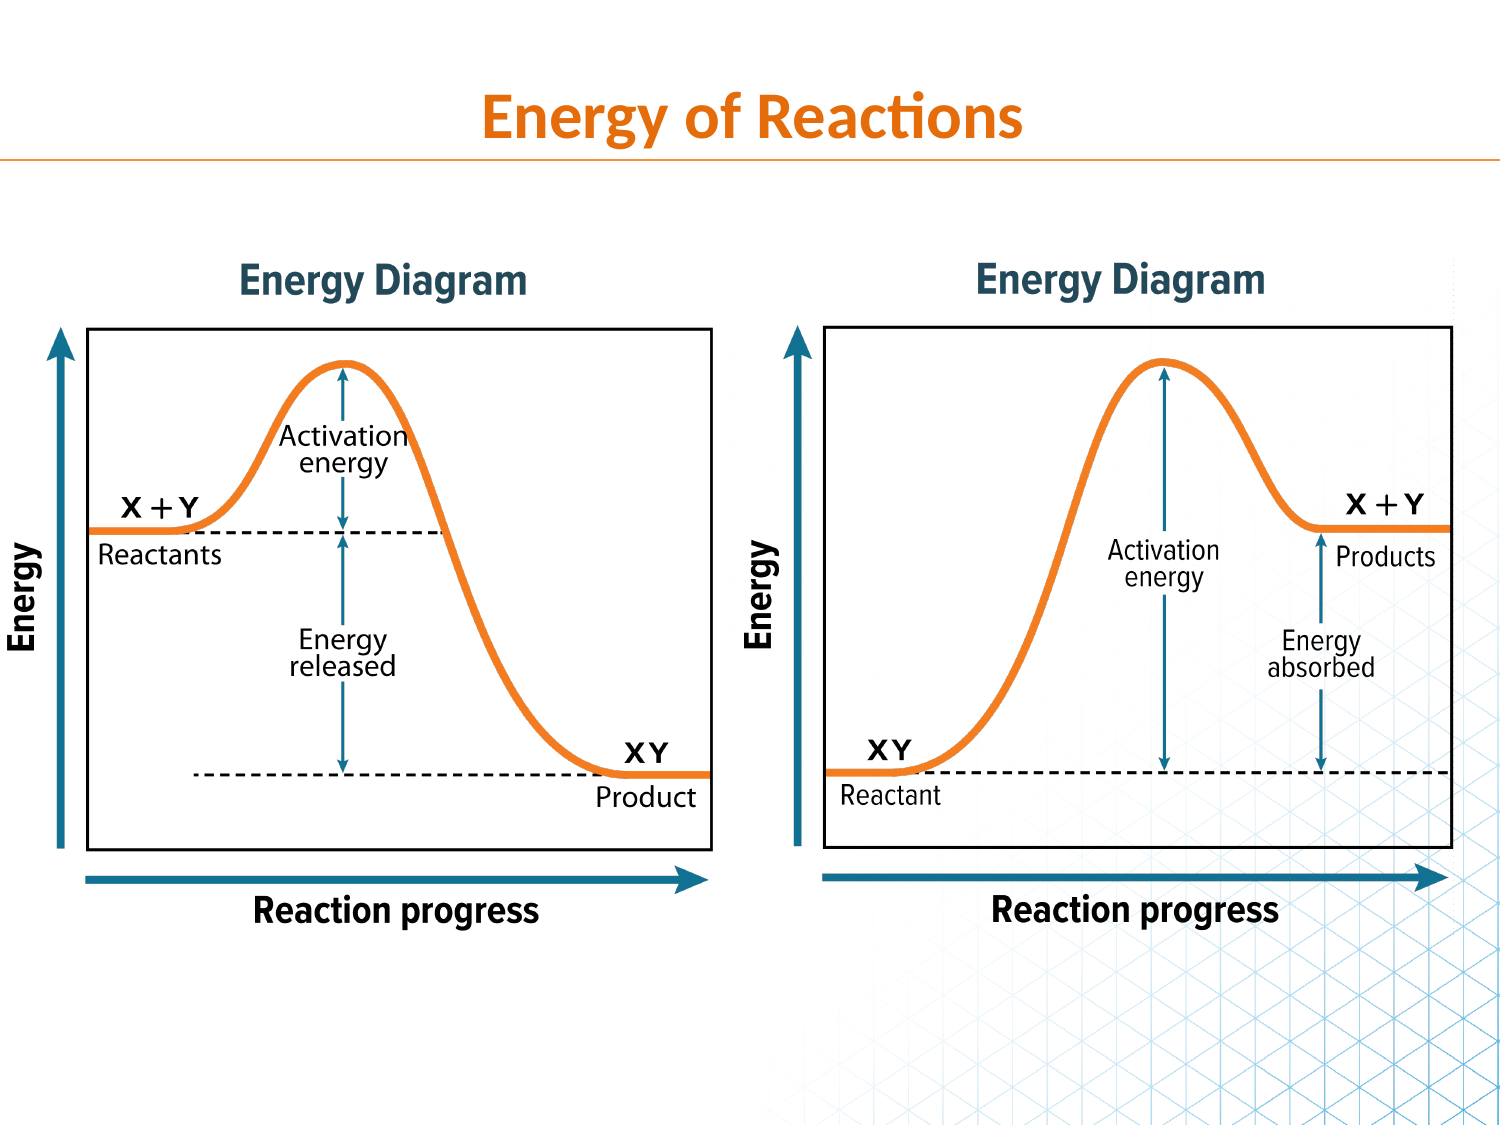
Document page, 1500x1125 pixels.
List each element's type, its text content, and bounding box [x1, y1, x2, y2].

text_box Energy of Reactions [159, 64, 1362, 158]
picture [721, 255, 1500, 1125]
picture [0, 255, 713, 938]
